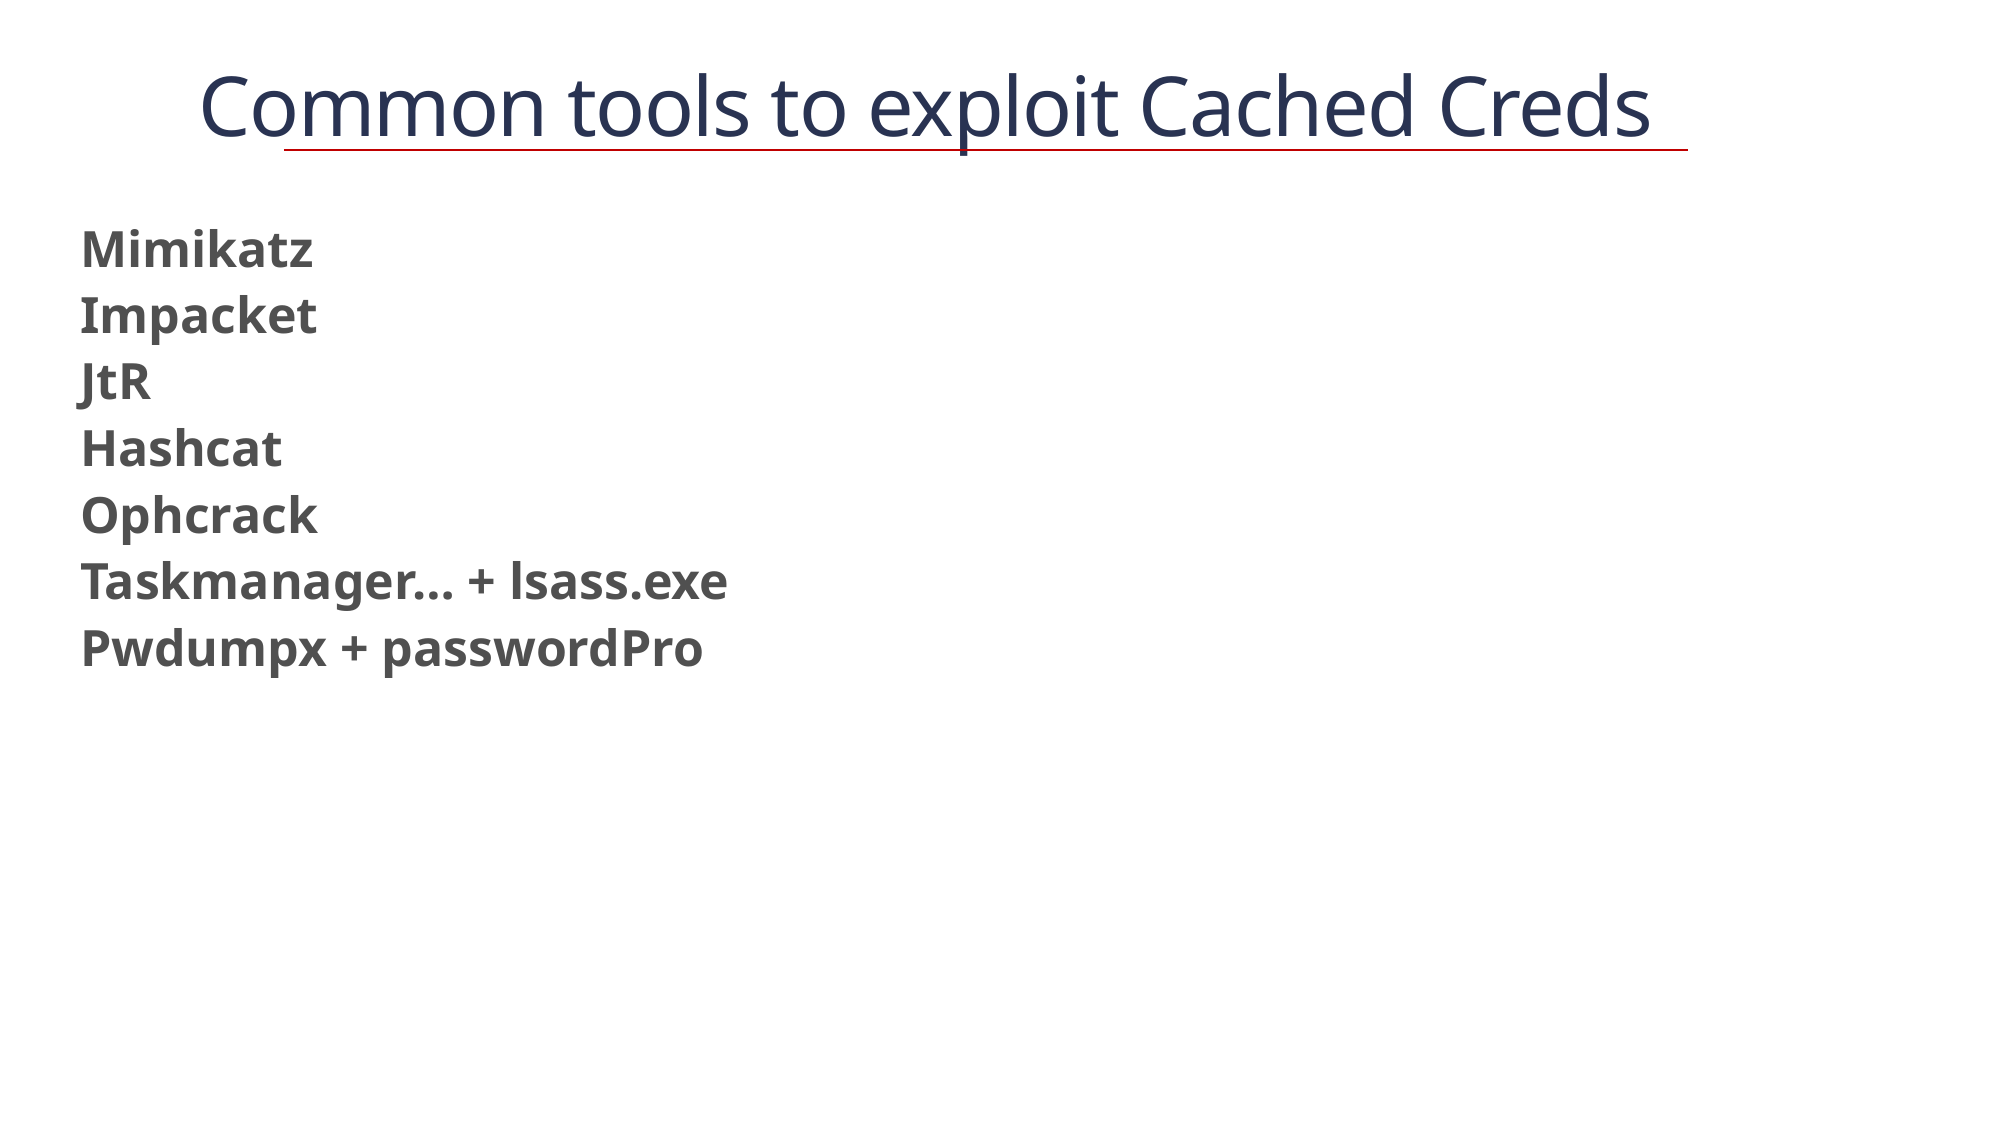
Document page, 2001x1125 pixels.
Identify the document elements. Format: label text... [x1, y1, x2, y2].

title Common tools to exploit Cached Creds [174, 50, 2000, 224]
text_box Mimikatz Impacket JtR Hashcat Ophcrack Taskmanager… + lsass.exe Pwdumpx + passwordPro [49, 199, 1863, 967]
